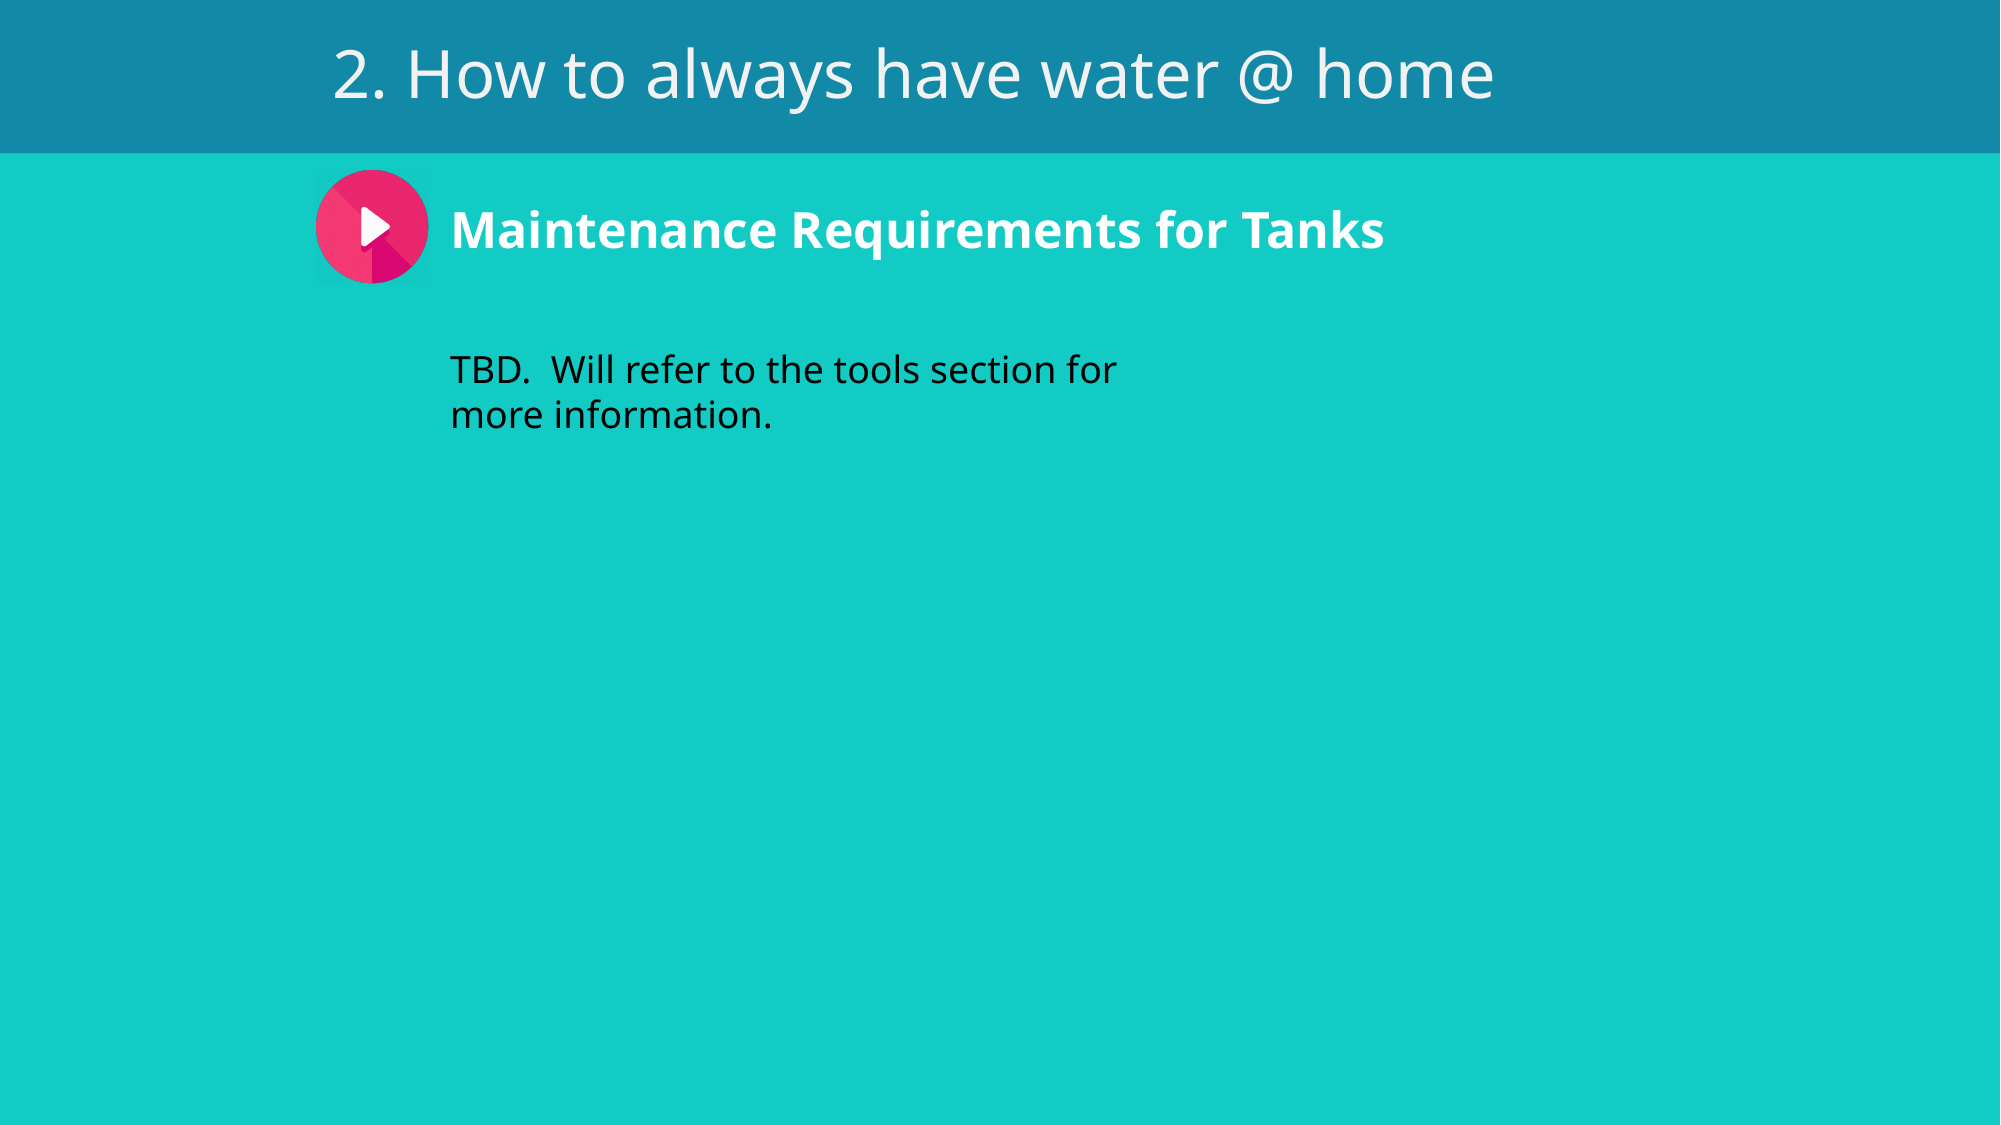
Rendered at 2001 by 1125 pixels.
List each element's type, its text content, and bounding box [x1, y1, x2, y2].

title Maintenance Requirements for Tanks [435, 174, 1461, 290]
text_box 2. How to always have water @ home [0, 0, 2000, 154]
picture [314, 168, 430, 285]
text_box TBD. Will refer to the tools section for more information. [435, 338, 1189, 444]
